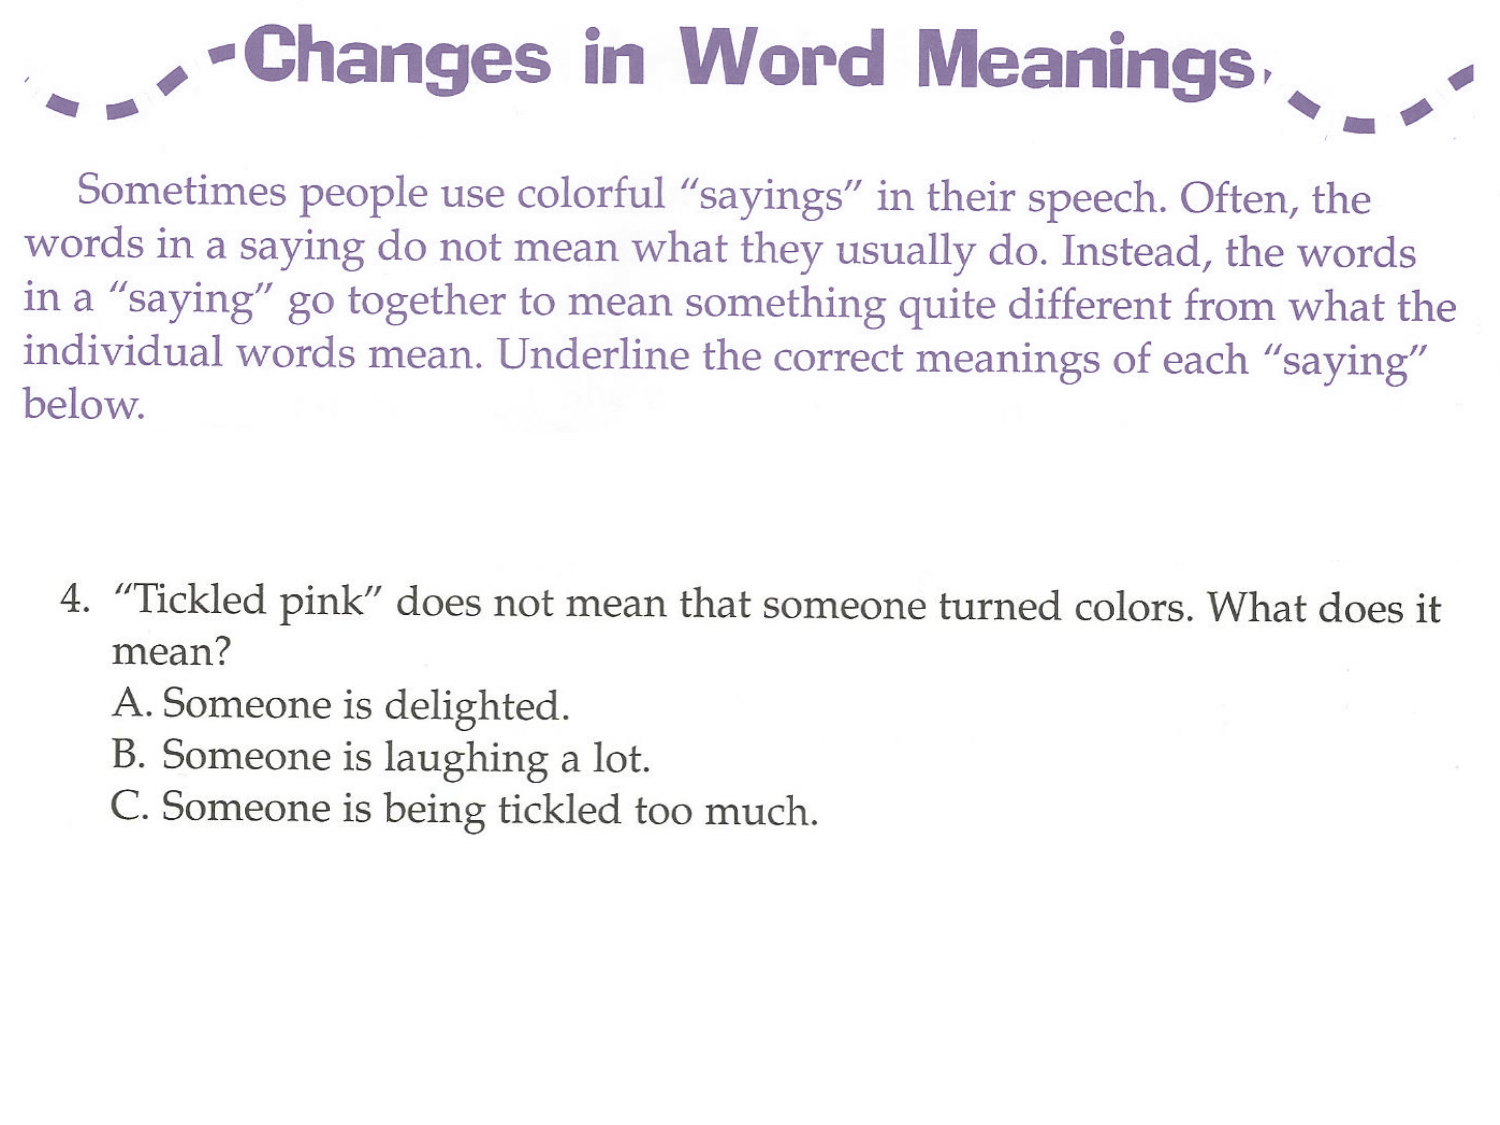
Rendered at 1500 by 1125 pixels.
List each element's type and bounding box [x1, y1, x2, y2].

picture [41, 554, 1459, 847]
picture [0, 0, 1500, 434]
